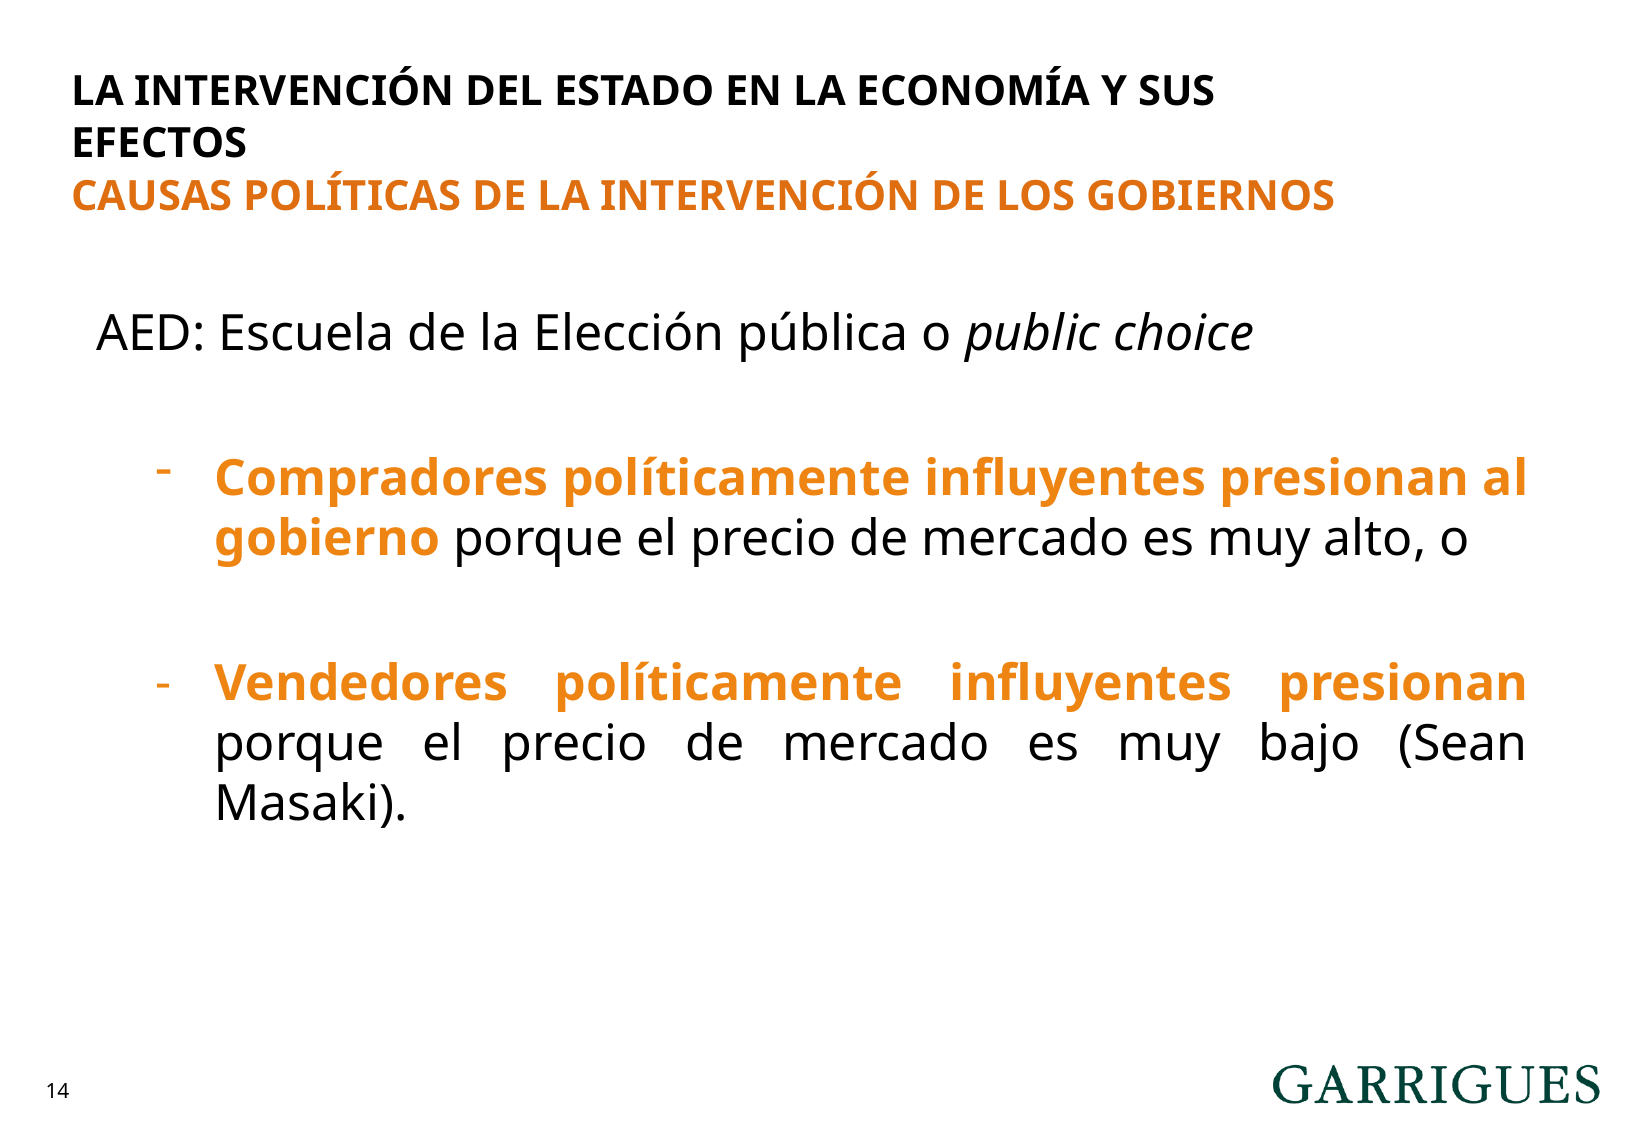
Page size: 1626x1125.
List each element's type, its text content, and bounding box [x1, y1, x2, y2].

picture [1261, 1062, 1611, 1106]
list AED: Escuela de la Elección pública o public choice Compradores políticamente influyentes presionan al gobierno porque el precio de mercado es muy alto, o Vendedores políticamente influyentes presionan porque el precio de mercado es muy bajo (Sean Masaki). [81, 220, 1544, 1005]
text_box LA INTERVENCIÓN DEL ESTADO EN LA ECONOMÍA Y SUS EFECTOS CAUSAS POLÍTICAS DE LA INTERVENCIÓN DE LOS GOBIERNOS [56, 54, 1380, 197]
